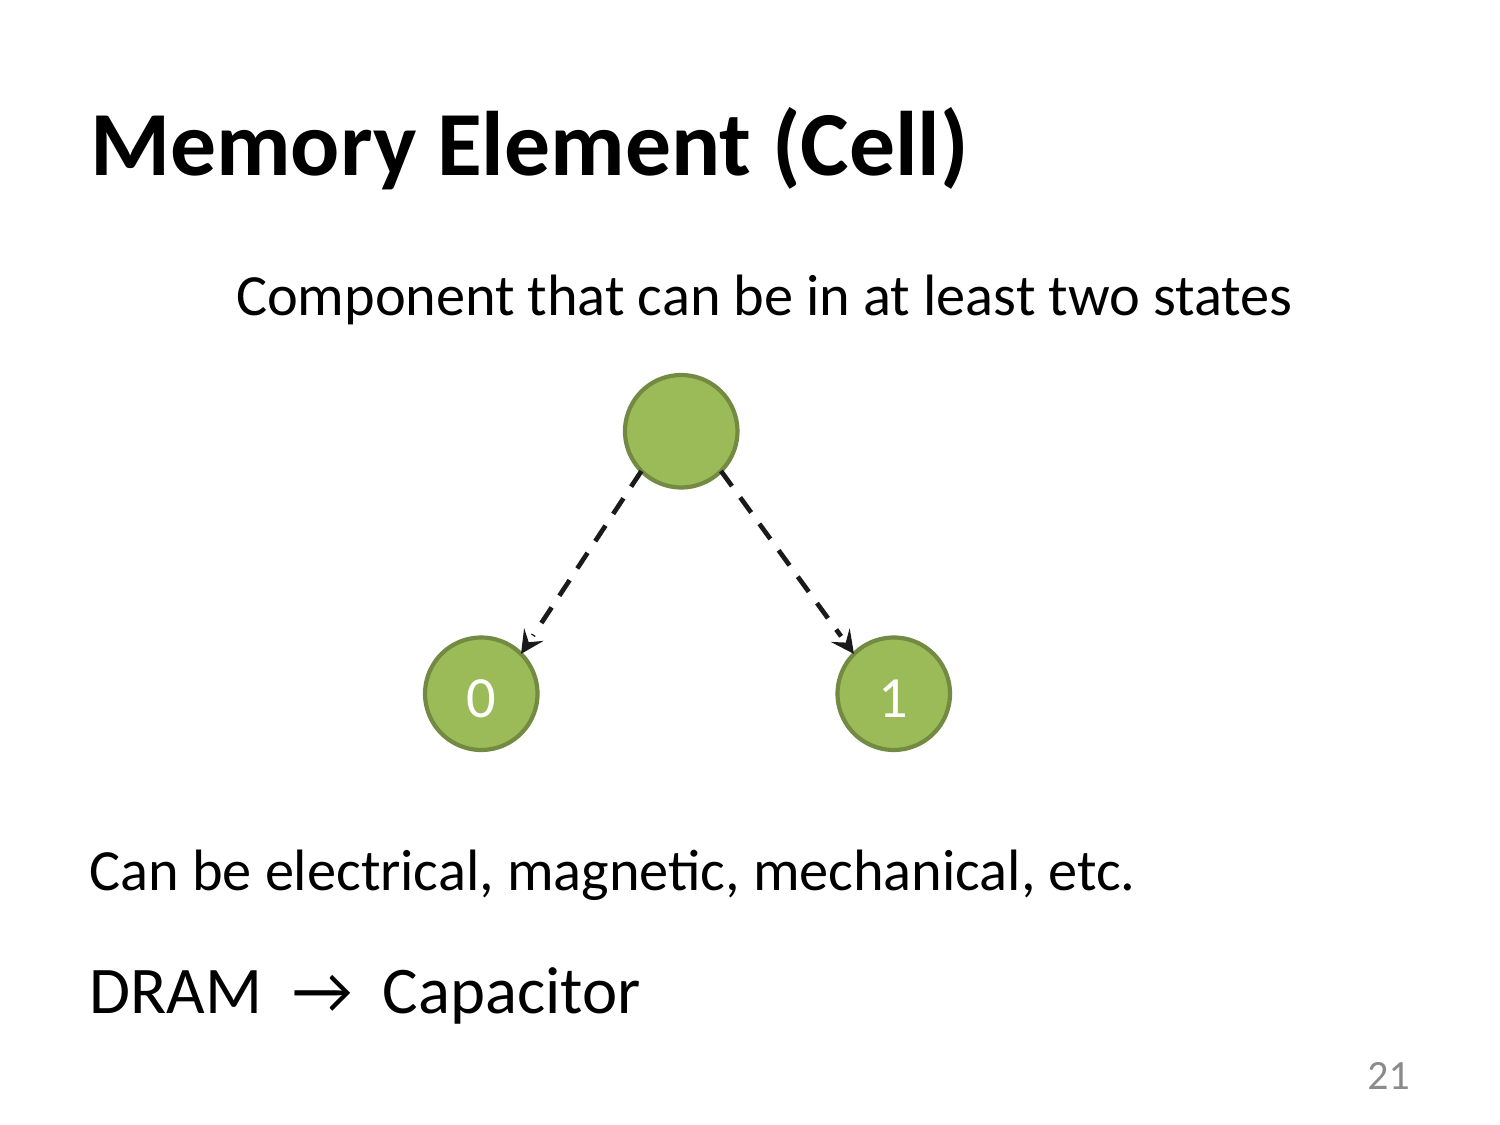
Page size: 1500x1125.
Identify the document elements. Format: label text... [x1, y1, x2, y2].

text_box 0 [422, 635, 540, 753]
title Memory Element (Cell) [75, 45, 1425, 233]
text_box Component that can be in at least two states [221, 249, 1308, 335]
slide_number 21 [1074, 1042, 1425, 1103]
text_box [489, 501, 673, 623]
text_box Can be electrical, magnetic, mechanical, etc. [75, 825, 1388, 910]
text_box 1 [835, 635, 953, 753]
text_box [695, 495, 880, 630]
text_box DRAM → Capacitor [75, 939, 1388, 1034]
text_box [622, 372, 740, 490]
